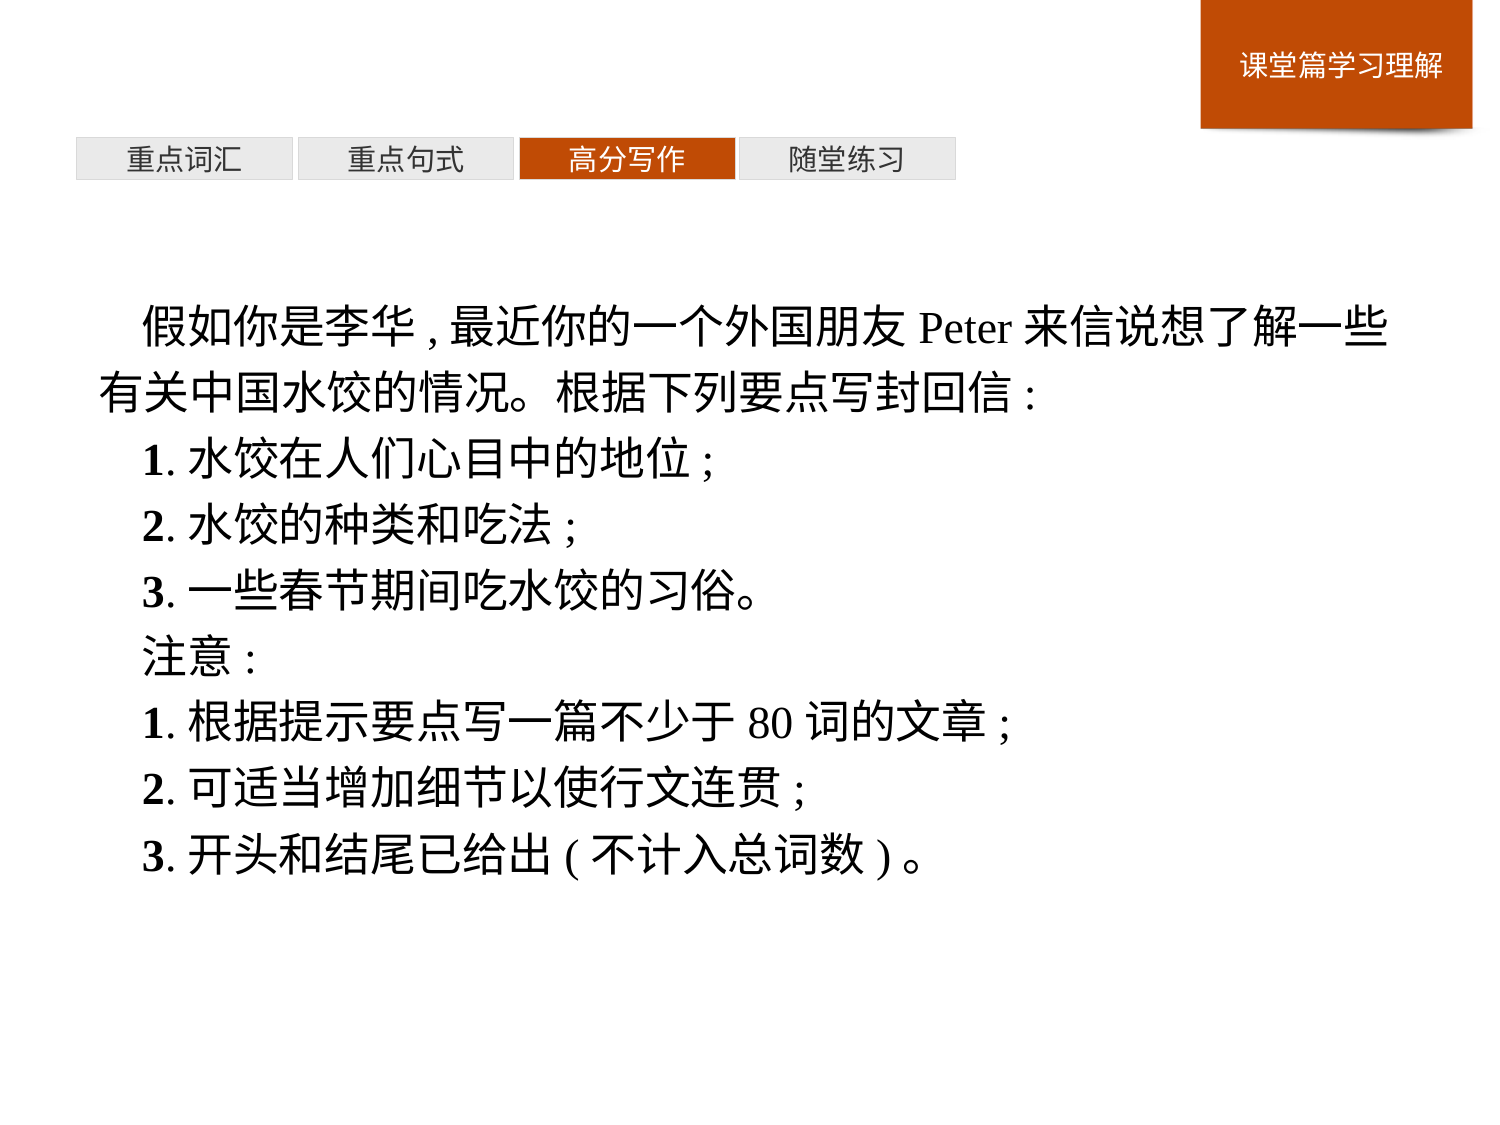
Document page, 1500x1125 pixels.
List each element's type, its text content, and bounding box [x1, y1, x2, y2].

text_box 高分写作 [518, 135, 737, 182]
text_box 重点句式 [296, 135, 516, 182]
text_box 随堂练习 [737, 135, 957, 182]
picture [1200, 0, 1490, 140]
text_box 重点词汇 [75, 135, 294, 182]
text_box 假如你是李华,最近你的一个外国朋友Peter来信说想了解一些有关中国水饺的情况。根据下列要点写封回信: 1.水饺在人们心目中的地位; 2.水饺的种类和吃法; 3.一些春节期间吃水饺的习俗。 注意: 1.根据提示要点写一篇不少于80词的文章; 2.可适当增加细节以使行文连贯; 3.开头和结尾已给出(不计入总词数)。 [83, 279, 1417, 888]
